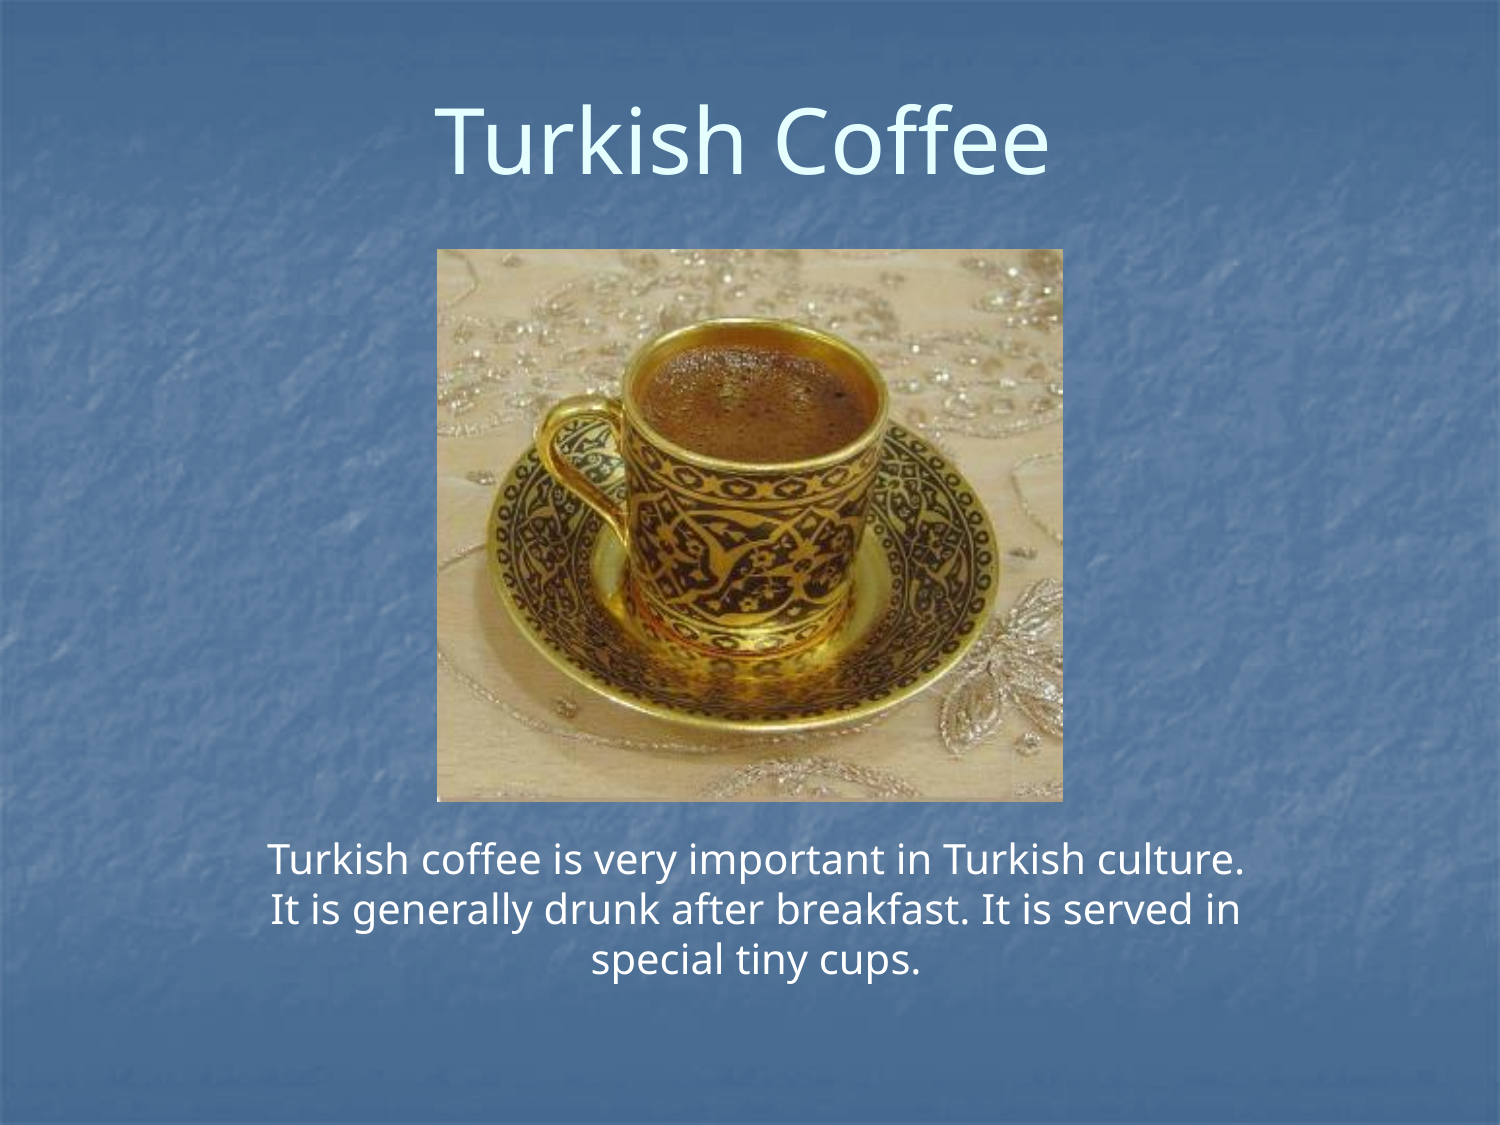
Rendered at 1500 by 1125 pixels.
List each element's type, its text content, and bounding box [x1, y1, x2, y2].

picture [437, 249, 1063, 802]
subtitle Turkish coffee is very important in Turkish culture. It is generally drunk after breakfast. It is served in special tiny cups. [237, 824, 1276, 1038]
title Turkish Coffee [162, 37, 1326, 238]
